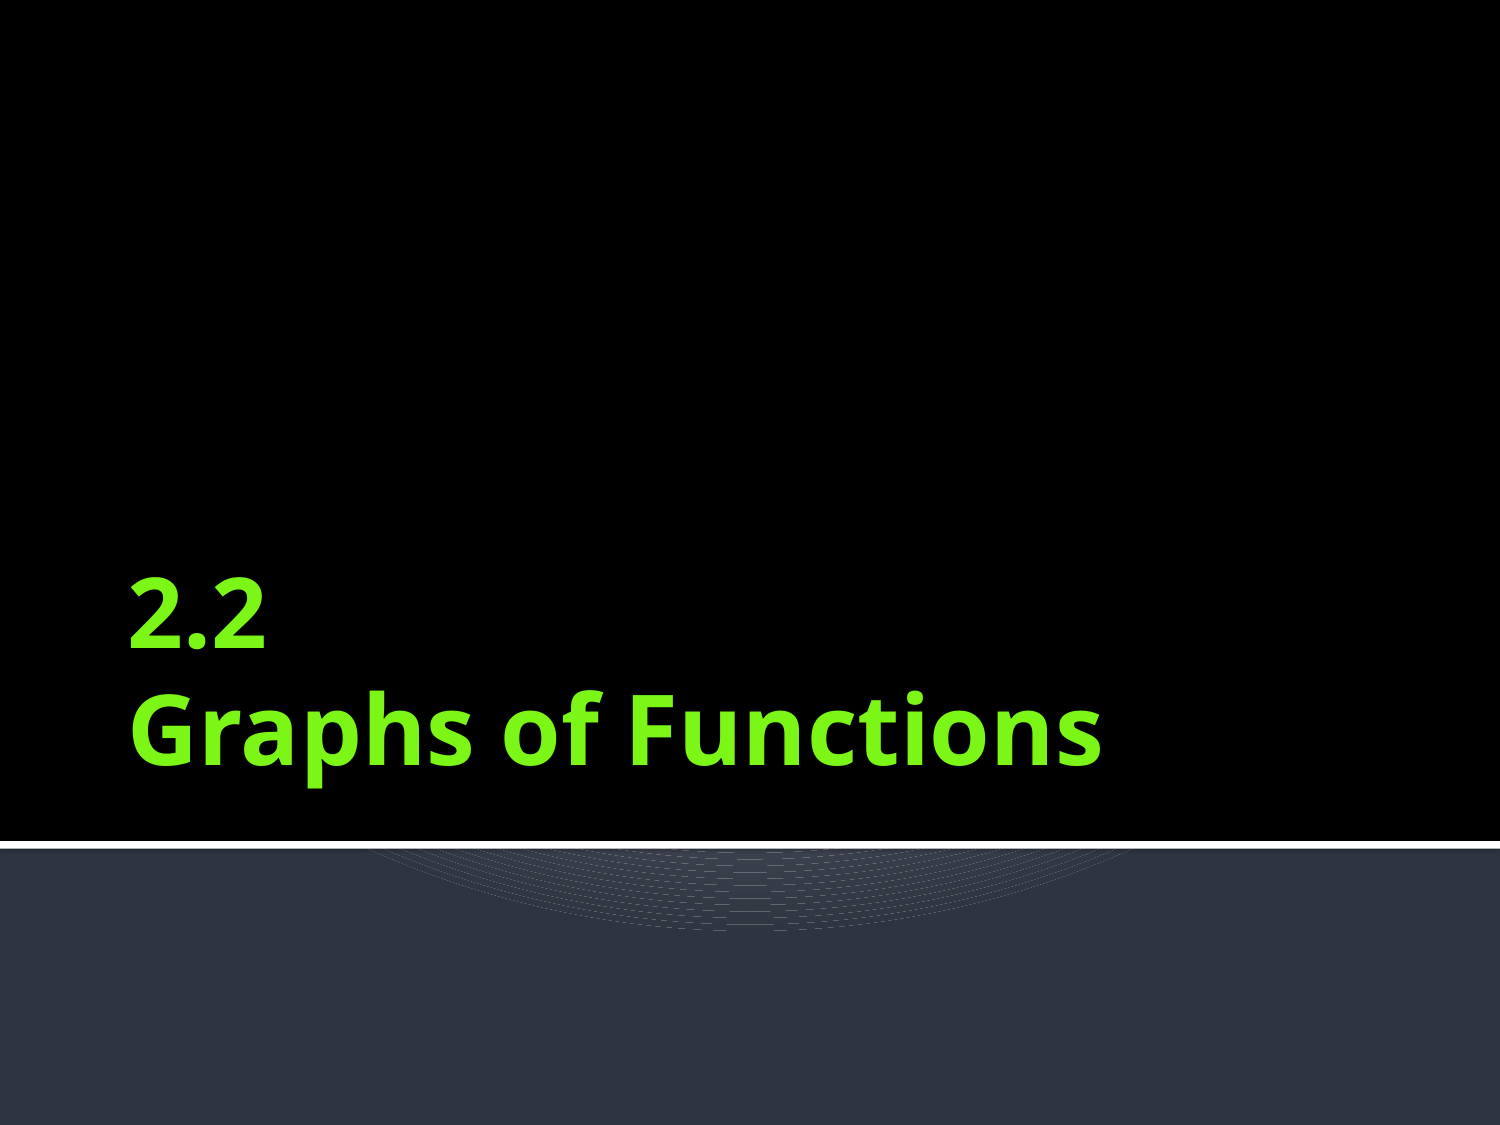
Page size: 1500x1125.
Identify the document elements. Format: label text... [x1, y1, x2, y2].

title 2.2 Graphs of Functions [112, 550, 1438, 825]
